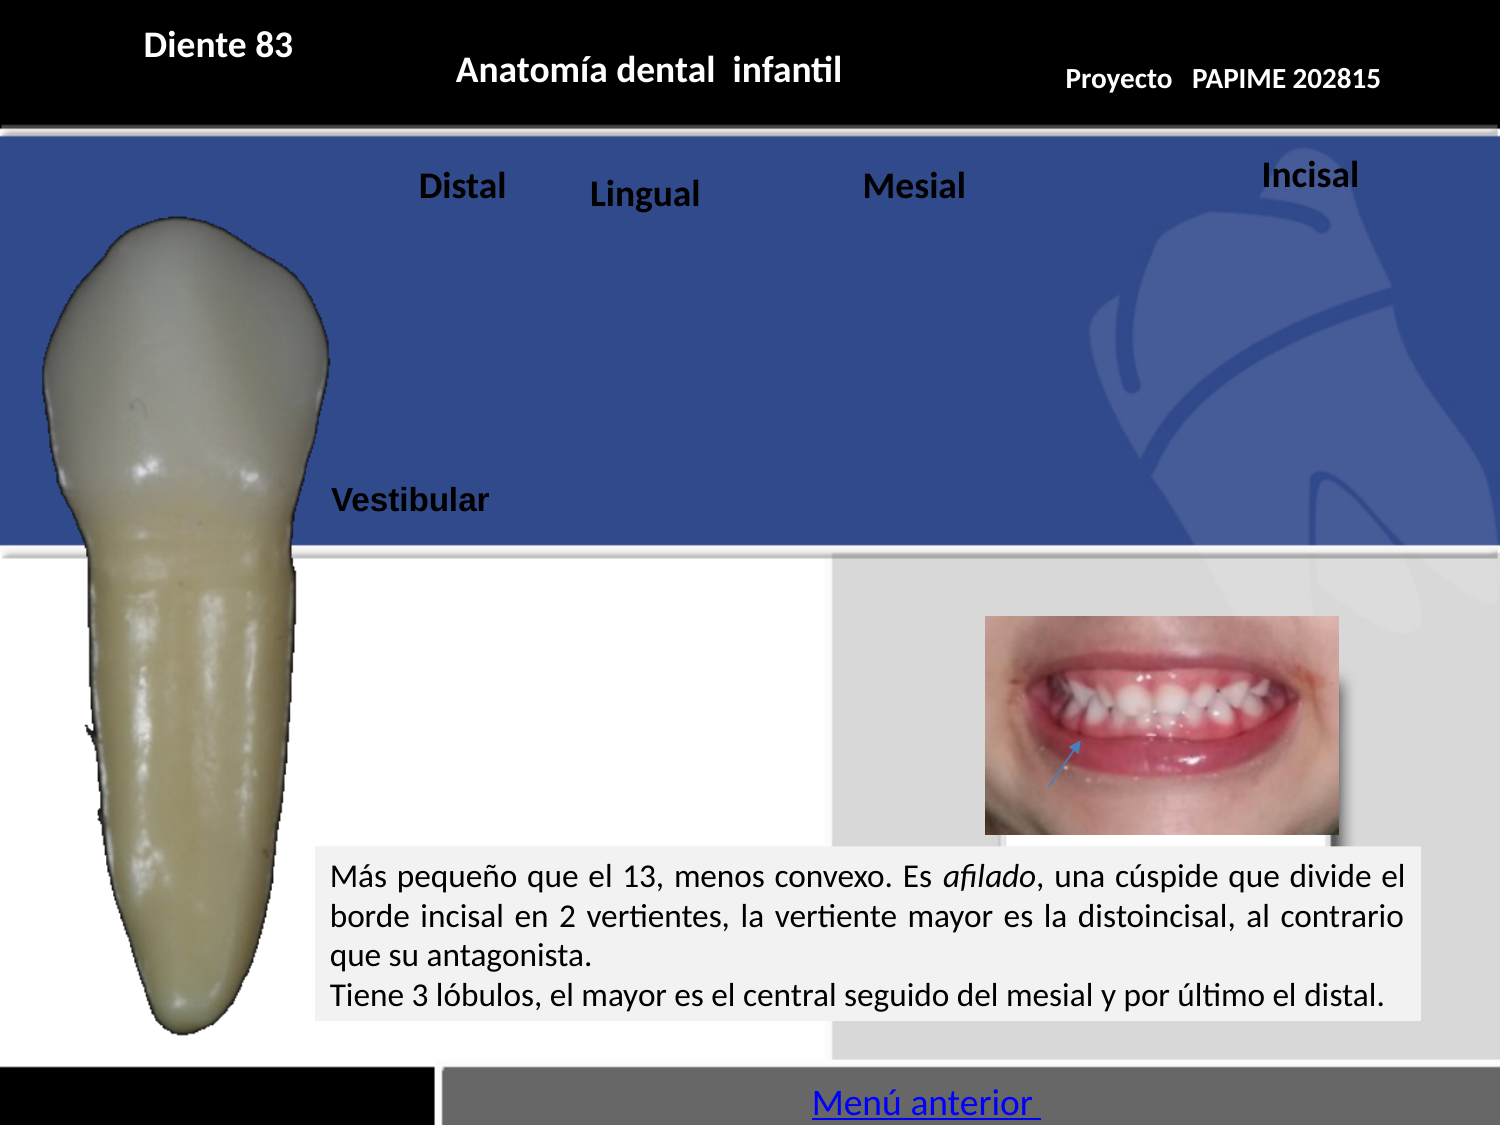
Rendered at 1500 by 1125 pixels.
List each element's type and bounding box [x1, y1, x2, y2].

text_box [0, 0, 1500, 1120]
text_box [19, 12, 390, 1050]
picture [0, 1120, 1500, 1125]
text_box [985, 616, 1339, 836]
